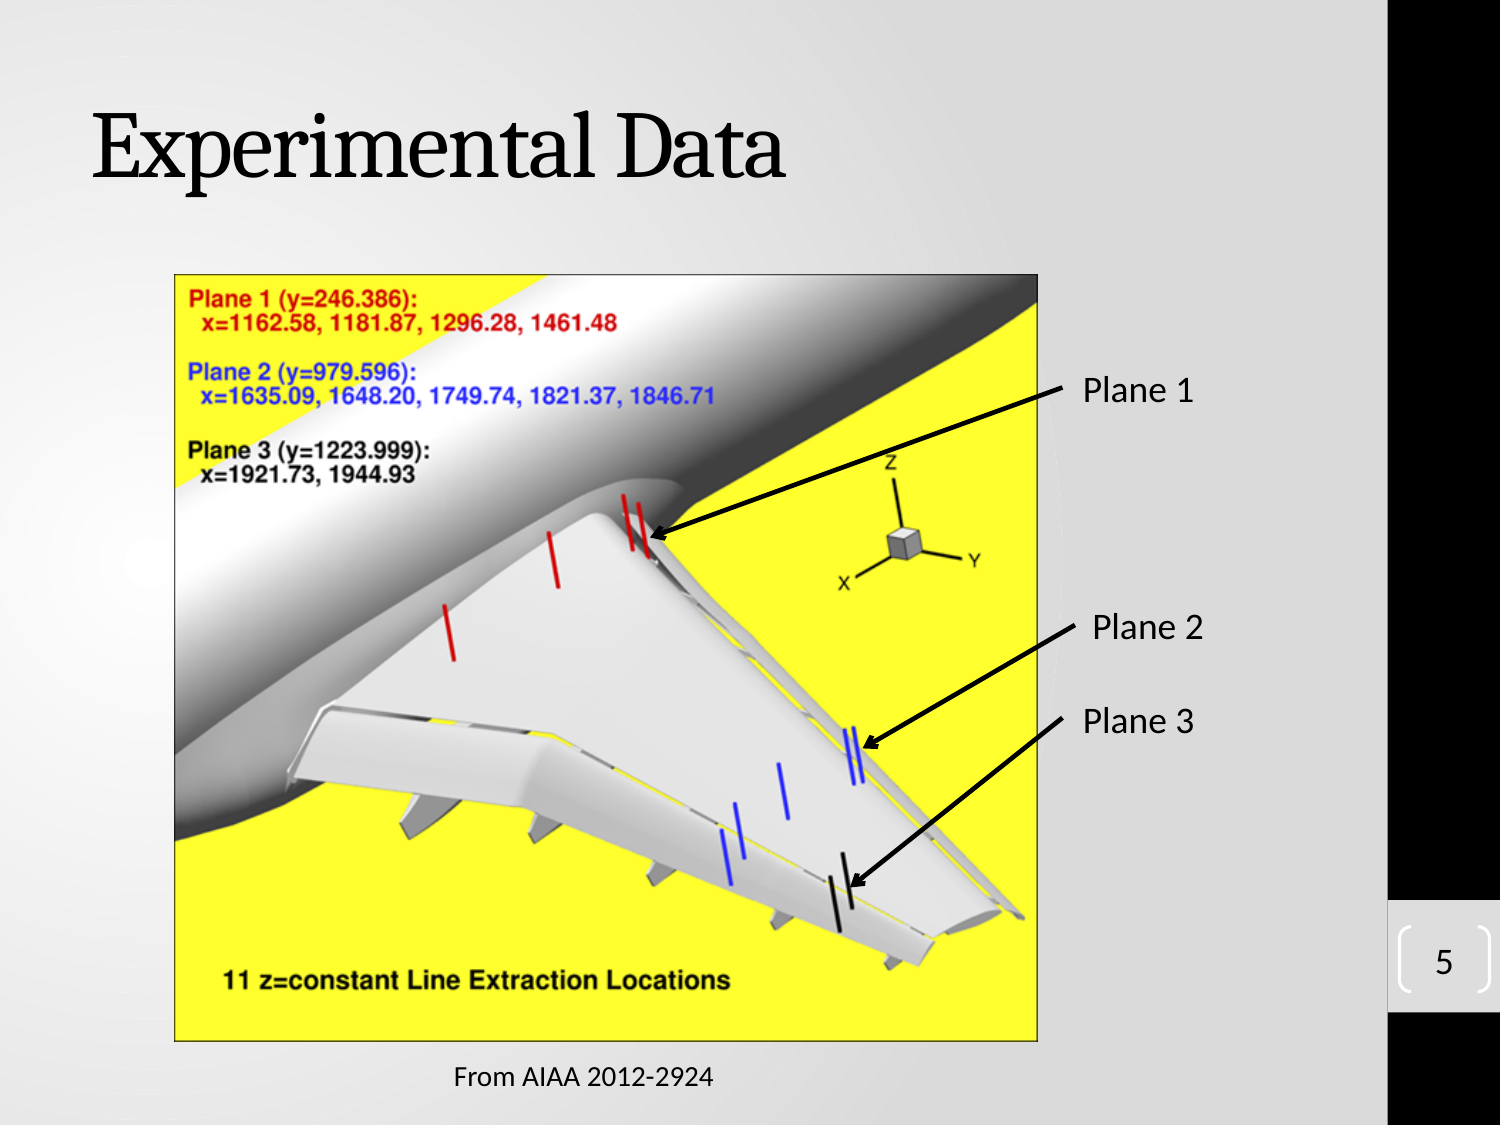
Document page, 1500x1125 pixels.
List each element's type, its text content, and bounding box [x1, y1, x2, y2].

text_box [849, 717, 1063, 888]
text_box Plane 3 [1085, 688, 1210, 749]
text_box Plane 2 [1077, 594, 1219, 655]
title Experimental Data [75, 45, 1325, 233]
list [174, 273, 1038, 1043]
text_box Plane 1 [1068, 357, 1210, 417]
text_box From AIAA 2012-2924 [438, 1049, 729, 1100]
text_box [861, 624, 1076, 749]
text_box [649, 386, 1063, 538]
slide_number 5 [1397, 925, 1492, 994]
